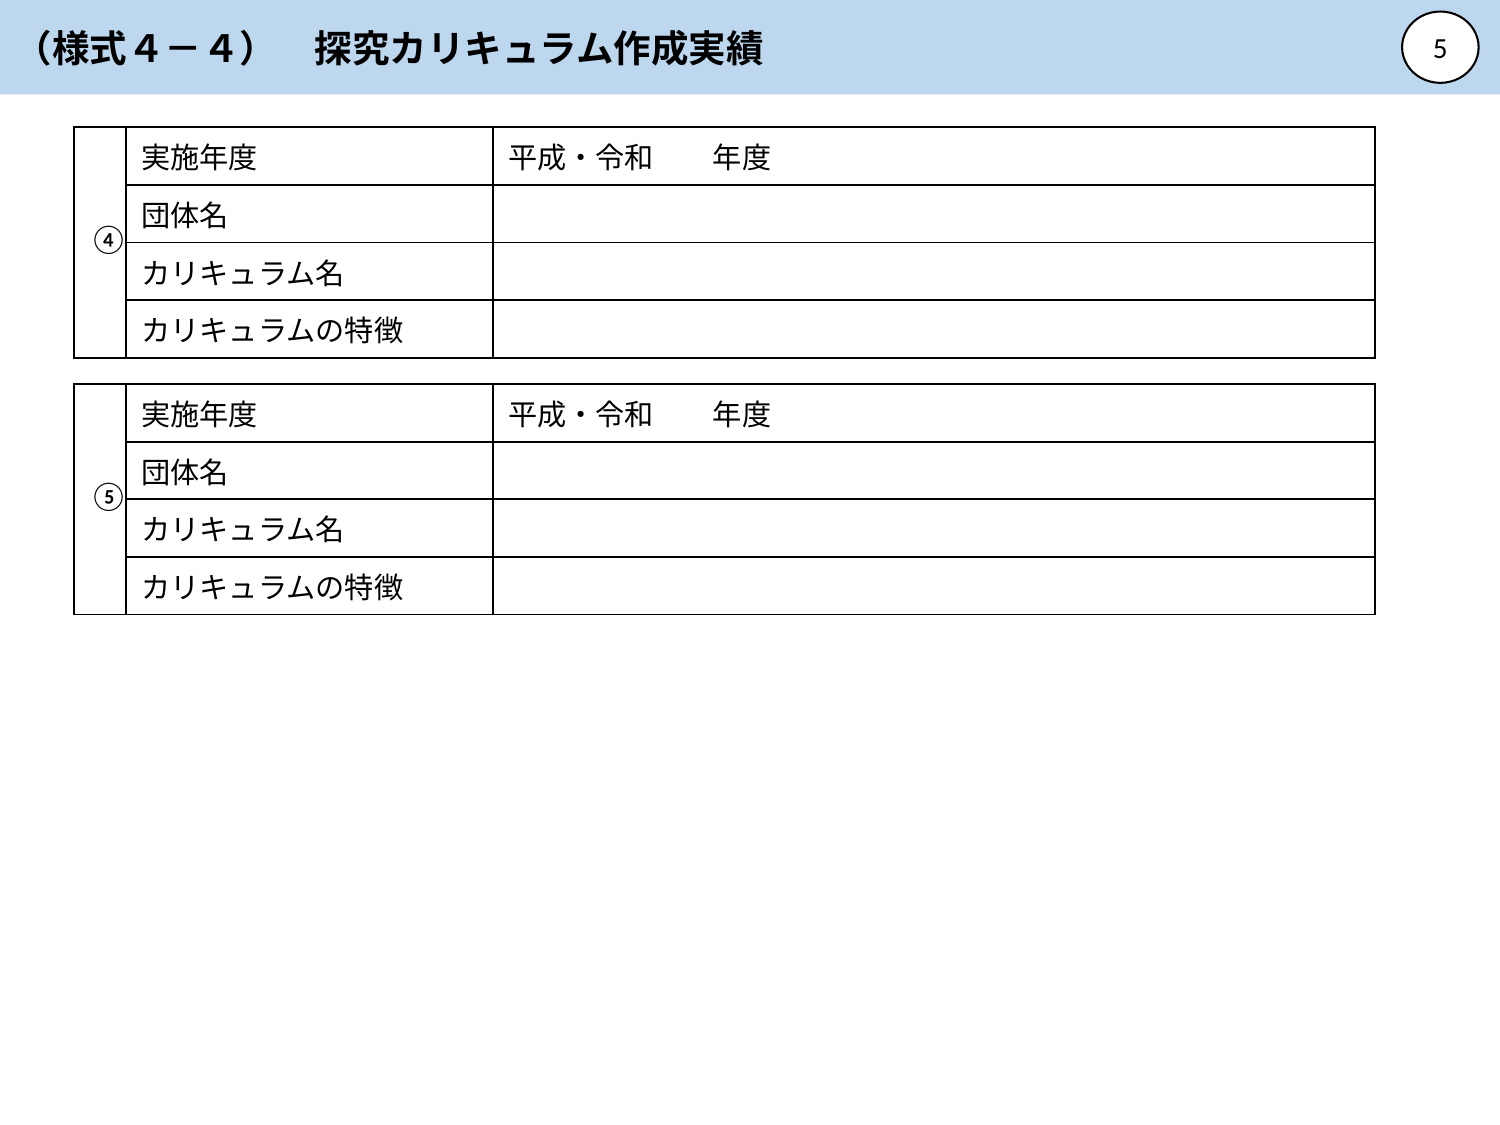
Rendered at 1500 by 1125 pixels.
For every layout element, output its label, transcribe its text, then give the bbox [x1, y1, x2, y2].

table_cell 団体名 [127, 186, 492, 242]
table_cell [494, 243, 1374, 299]
table_cell [494, 186, 1374, 242]
text_box 5 [1401, 10, 1480, 84]
table_cell カリキュラムの特徴 [127, 558, 492, 614]
table_cell [494, 443, 1374, 498]
table_cell 団体名 [127, 443, 492, 498]
table_header 実施年度 [127, 385, 492, 441]
table_header 平成・令和 年度 [494, 128, 1374, 184]
table_header ④ [75, 128, 125, 357]
table_header ⑤ [75, 385, 125, 614]
table_cell [494, 301, 1374, 357]
table_cell カリキュラム名 [127, 500, 492, 556]
table_cell カリキュラムの特徴 [127, 301, 492, 357]
table_cell [494, 558, 1374, 614]
text_box （様式４－４） 探究カリキュラム作成実績 [0, 0, 1500, 95]
table_cell カリキュラム名 [127, 243, 492, 299]
table_header 実施年度 [127, 128, 492, 184]
table_header 平成・令和 年度 [494, 385, 1374, 441]
table_cell [494, 500, 1374, 556]
